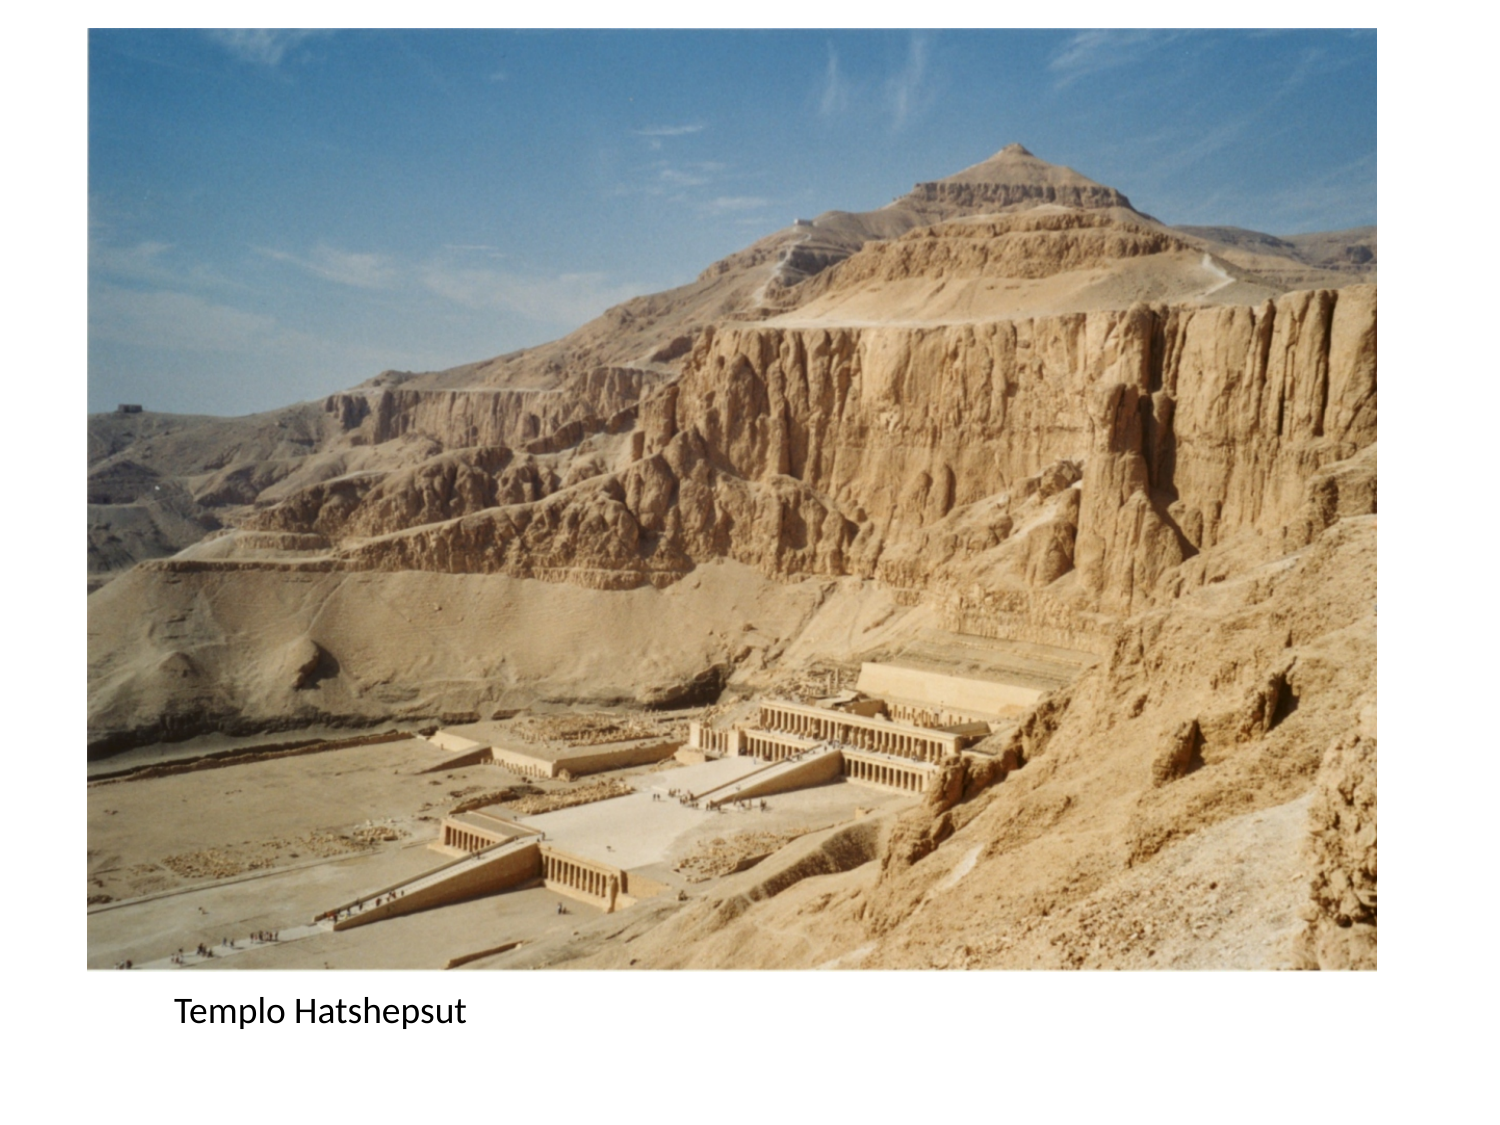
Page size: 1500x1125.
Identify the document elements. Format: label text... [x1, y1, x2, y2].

picture [87, 28, 1377, 973]
text_box Templo Hatshepsut [159, 981, 1223, 1039]
